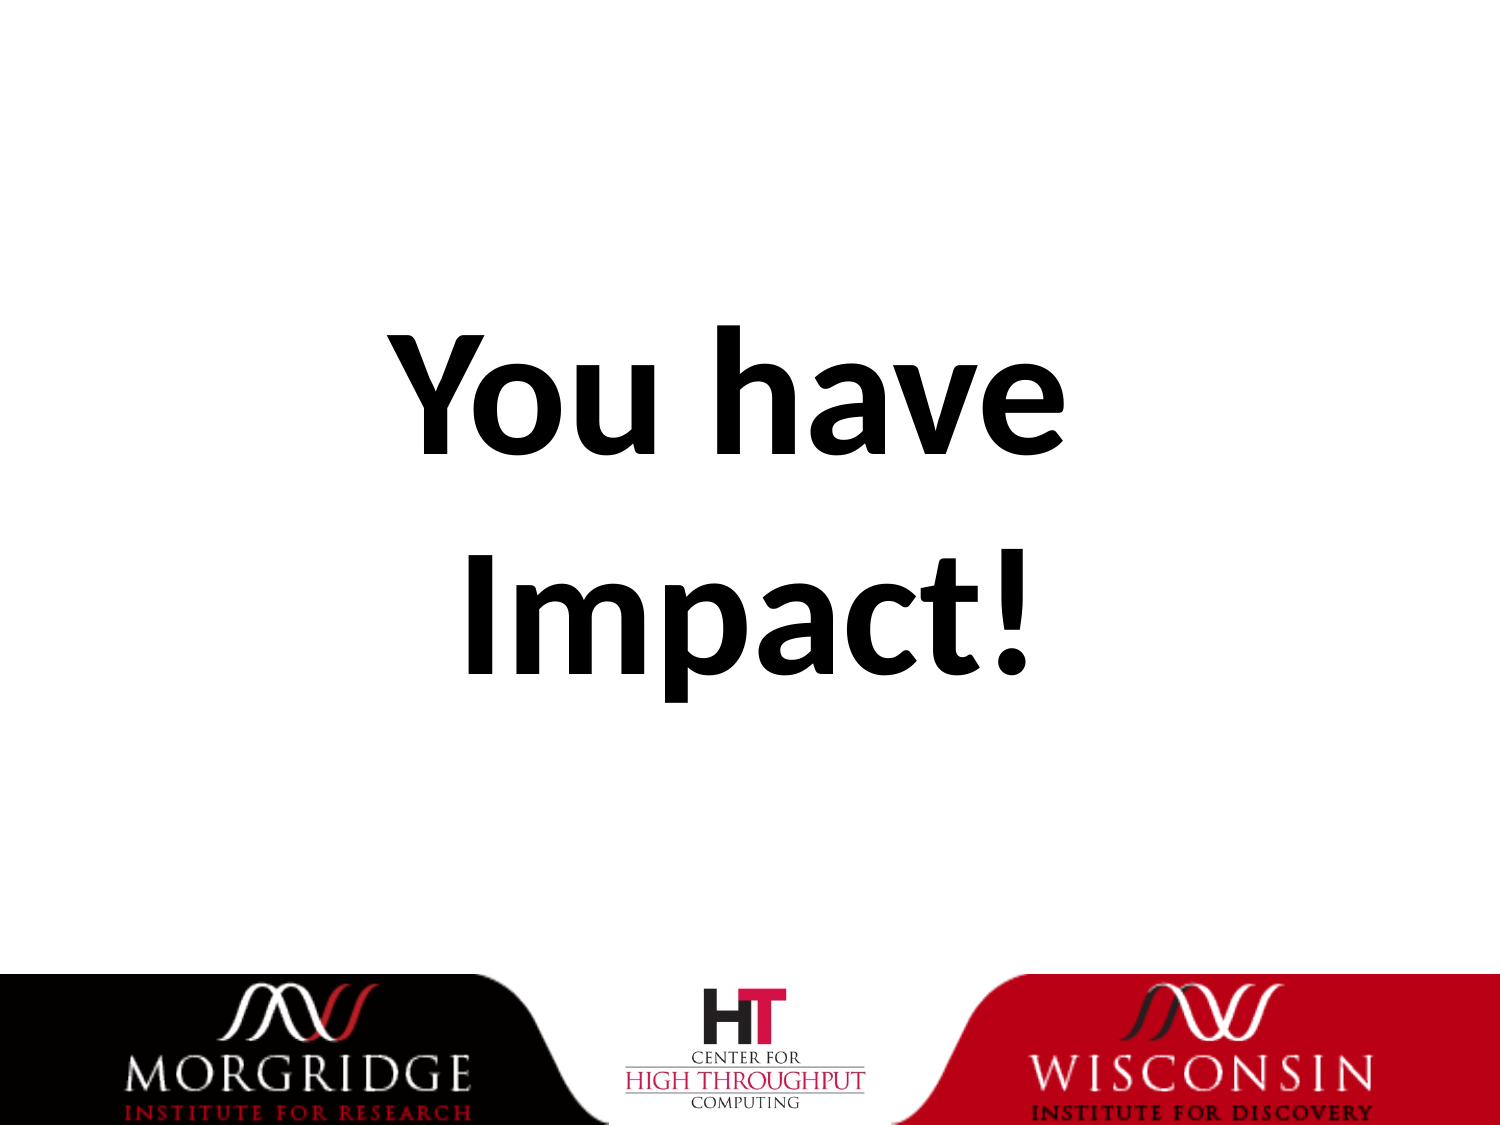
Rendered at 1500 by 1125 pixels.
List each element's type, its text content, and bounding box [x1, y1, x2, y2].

picture [0, 970, 881, 1125]
picture [891, 974, 1500, 1125]
title You have Impact! [75, 45, 1425, 938]
